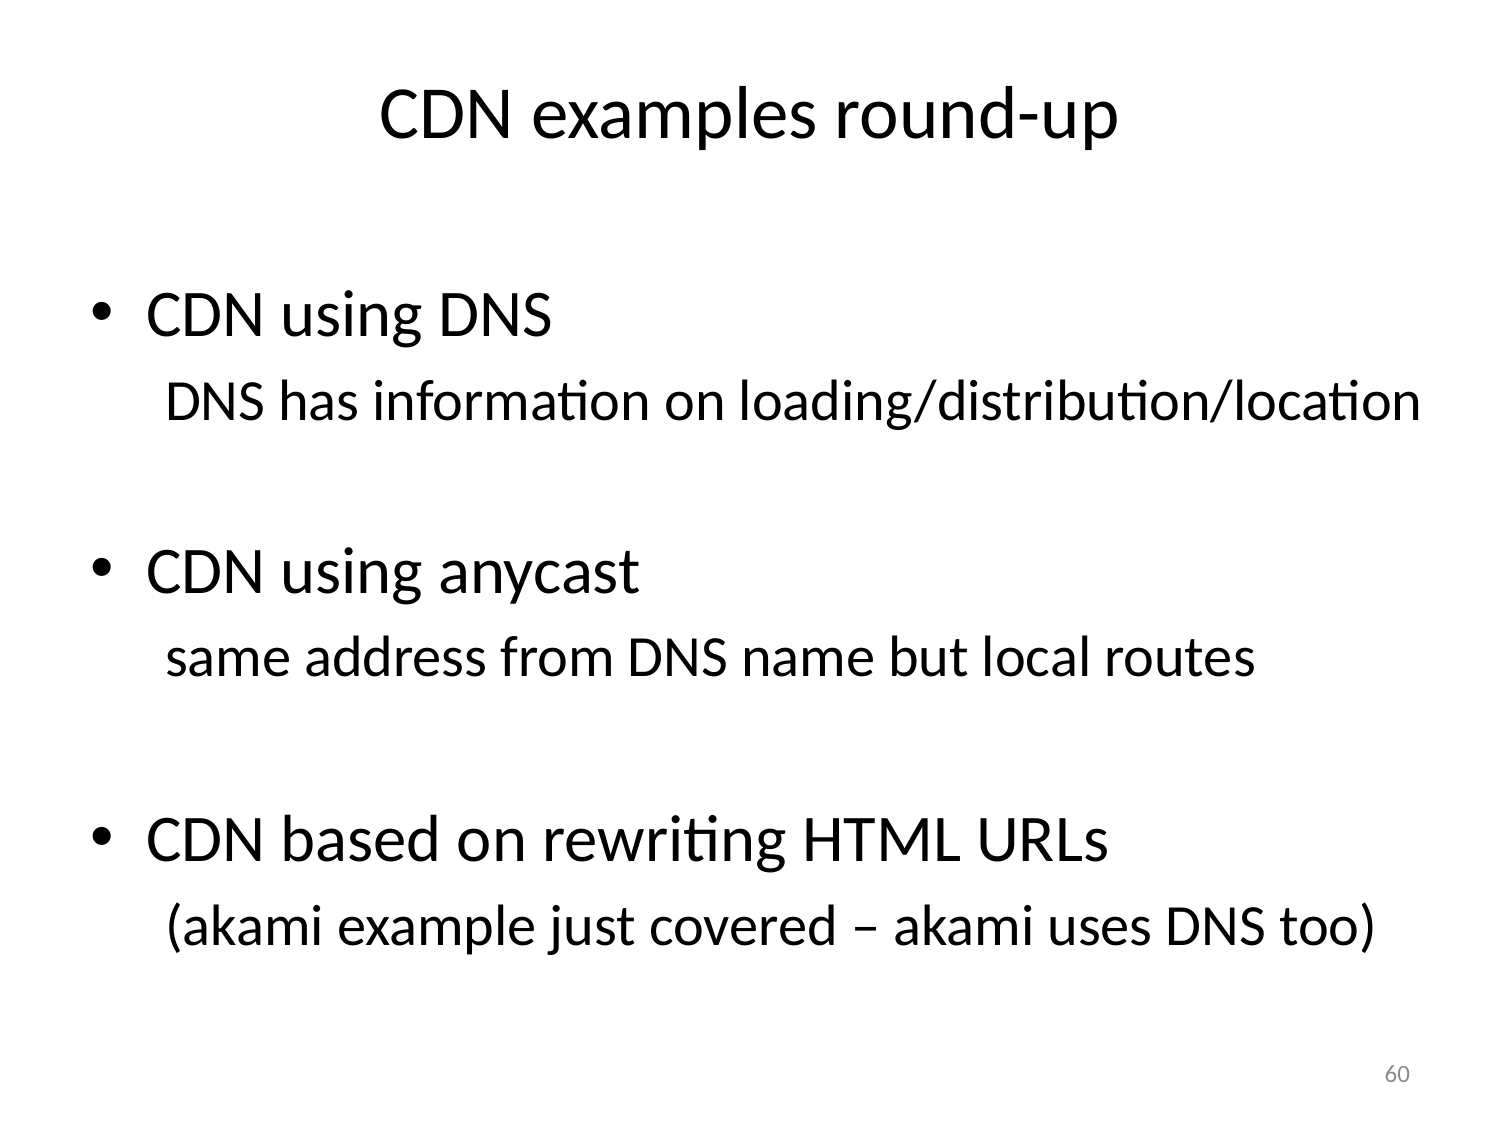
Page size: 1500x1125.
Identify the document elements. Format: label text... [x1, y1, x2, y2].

title CDN examples round-up [75, 45, 1425, 233]
list CDN using DNS DNS has information on loading/distribution/location CDN using anycast same address from DNS name but local routes CDN based on rewriting HTML URLs (akami example just covered – akami uses DNS too) [75, 262, 1500, 1005]
slide_number 60 [1074, 1042, 1425, 1103]
